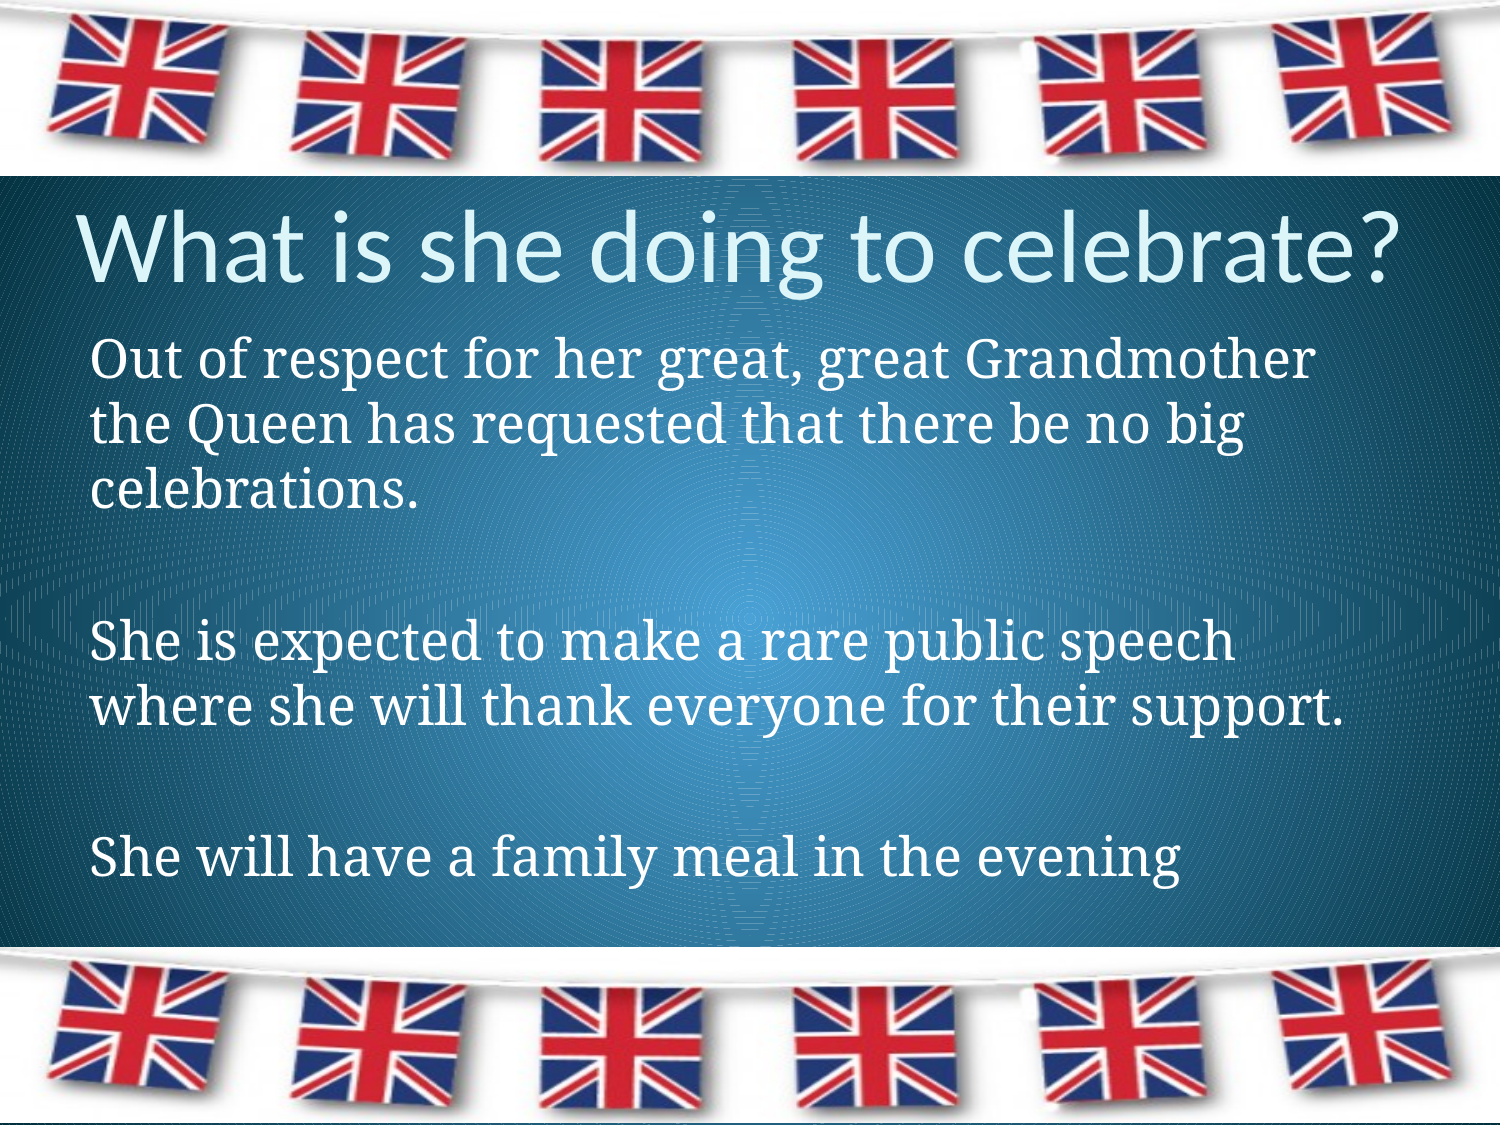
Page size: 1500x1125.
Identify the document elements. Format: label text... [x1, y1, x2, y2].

picture [0, 946, 1500, 1124]
title What is she doing to celebrate? [75, 190, 1425, 303]
picture [0, 0, 1500, 177]
list Out of respect for her great, great Grandmother the Queen has requested that there be no big celebrations. She is expected to make a rare public speech where she will thank everyone for their support. She will have a family meal in the evening [75, 317, 1425, 946]
